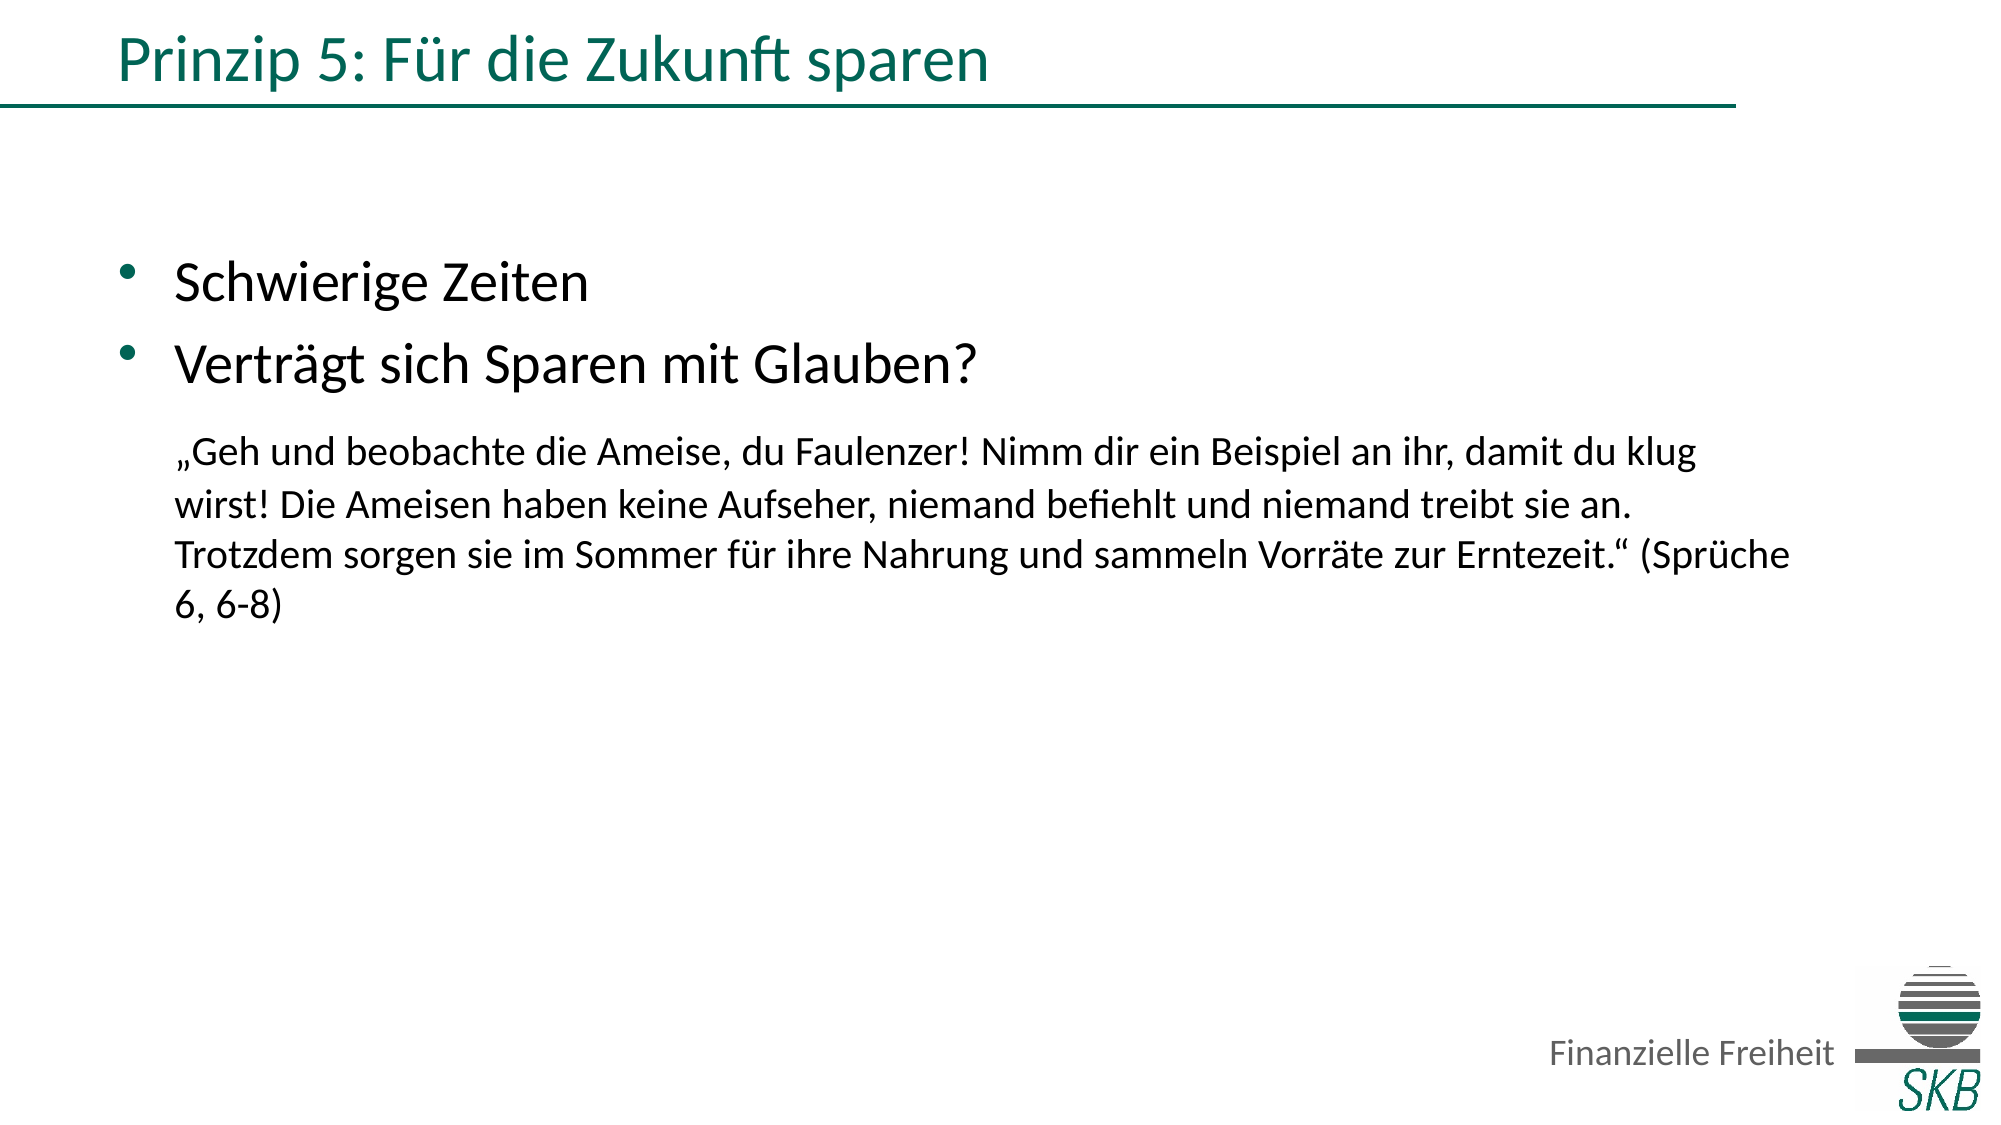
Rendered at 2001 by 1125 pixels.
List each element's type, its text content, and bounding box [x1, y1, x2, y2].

title Prinzip 5: Für die Zukunft sparen [102, 7, 1300, 80]
picture [1855, 966, 1981, 1111]
list Schwierige Zeiten Verträgt sich Sparen mit Glauben? „Geh und beobachte die Ameise, du Faulenzer! Nimm dir ein Beispiel an ihr, damit du klug wirst! Die Ameisen haben keine Aufseher, niemand befiehlt und niemand treibt sie an. Trotzdem sorgen sie im Sommer für ihre Nahrung und sammeln Vorräte zur Erntezeit.“ (Sprüche 6, 6-8) [117, 243, 1792, 944]
